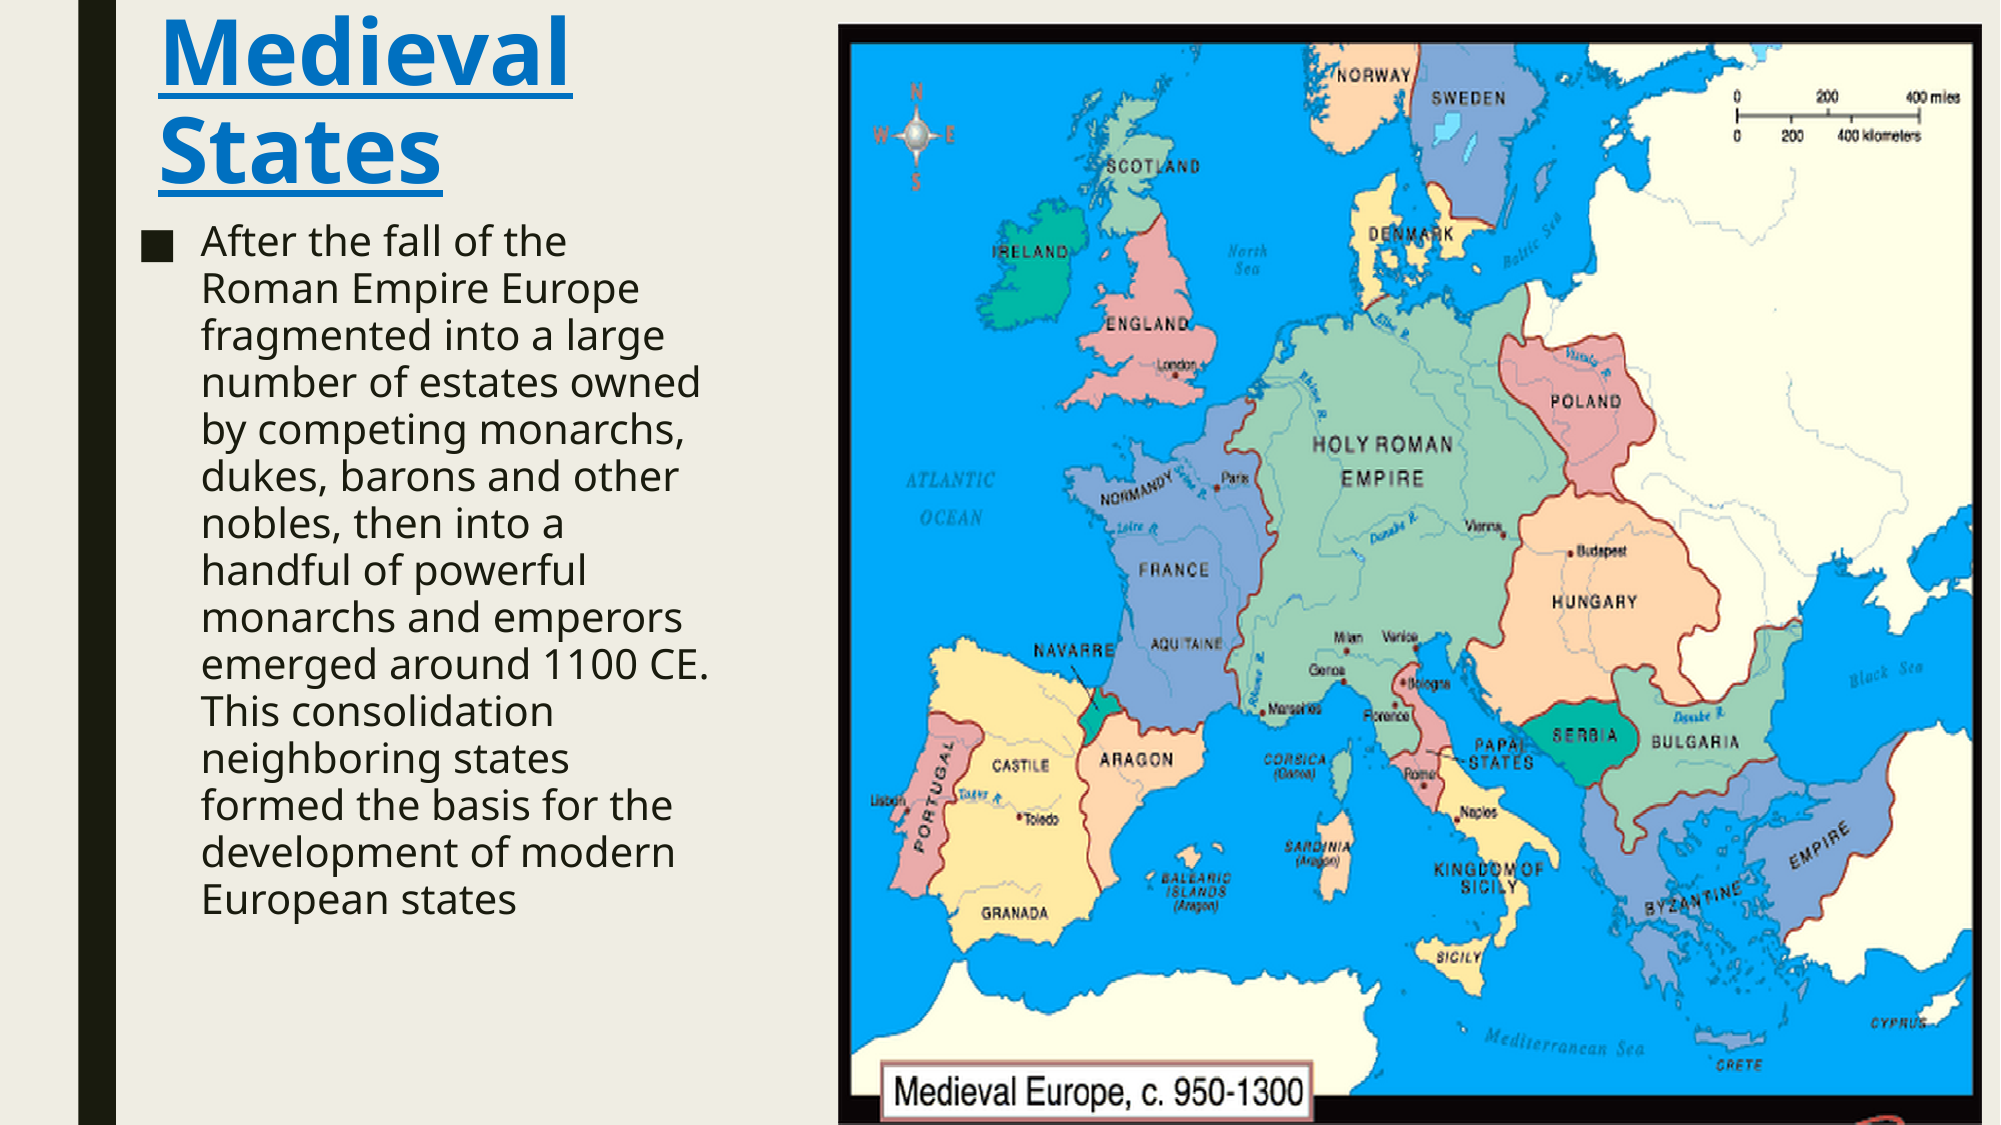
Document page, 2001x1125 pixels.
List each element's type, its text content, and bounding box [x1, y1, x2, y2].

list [838, 22, 1982, 1125]
list After the fall of the Roman Empire Europe fragmented into a large number of estates owned by competing monarchs, dukes, barons and other nobles, then into a handful of powerful monarchs and emperors emerged around 1100 CE. This consolidation neighboring states formed the basis for the development of modern European states [122, 211, 732, 1100]
title Medieval States [143, 0, 891, 160]
